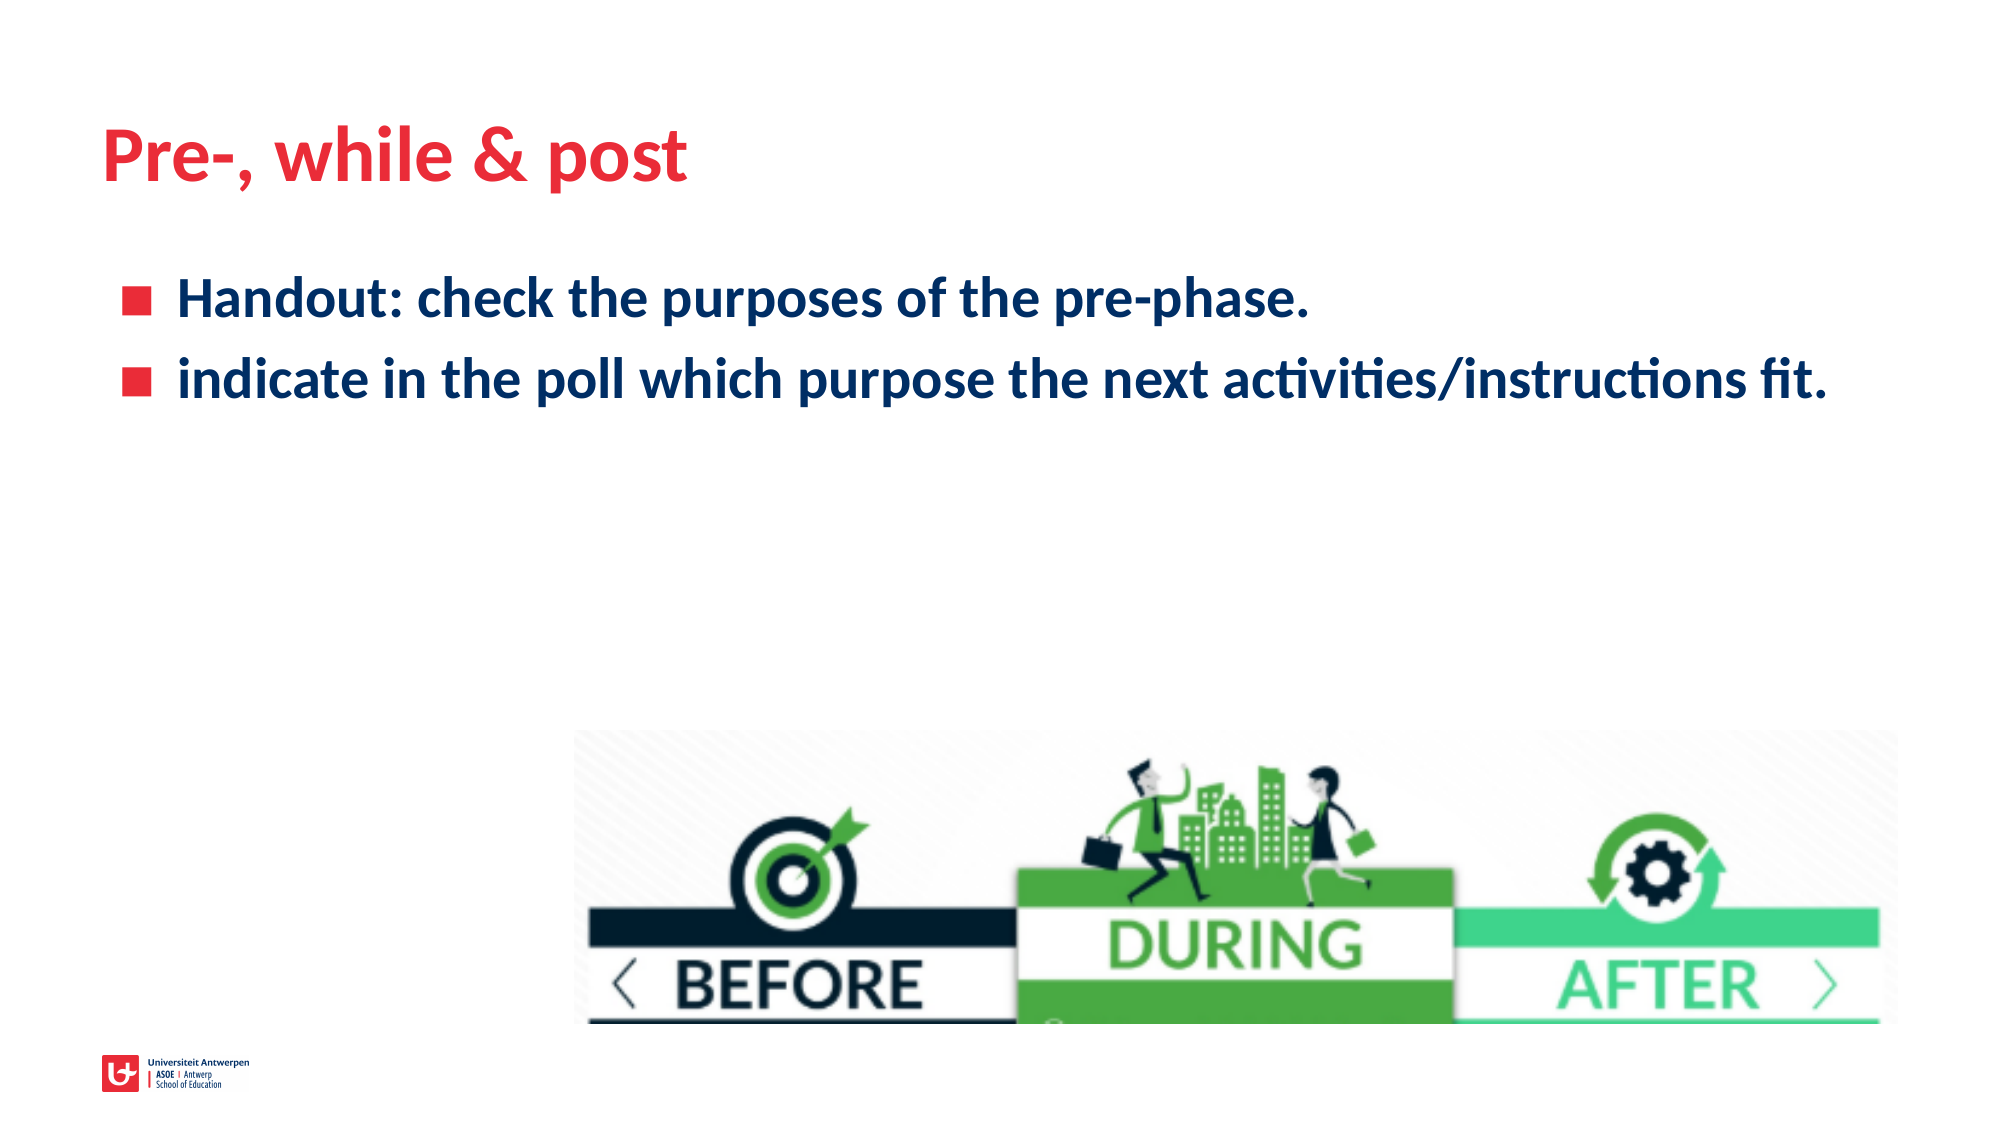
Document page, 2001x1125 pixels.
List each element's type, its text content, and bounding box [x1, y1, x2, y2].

list Handout: check the purposes of the pre-phase. indicate in the poll which purpose the next activities/instructions fit. [102, 258, 1898, 1024]
title Pre-, while & post [102, 101, 1898, 232]
picture [574, 730, 1898, 1024]
picture [102, 1055, 249, 1092]
